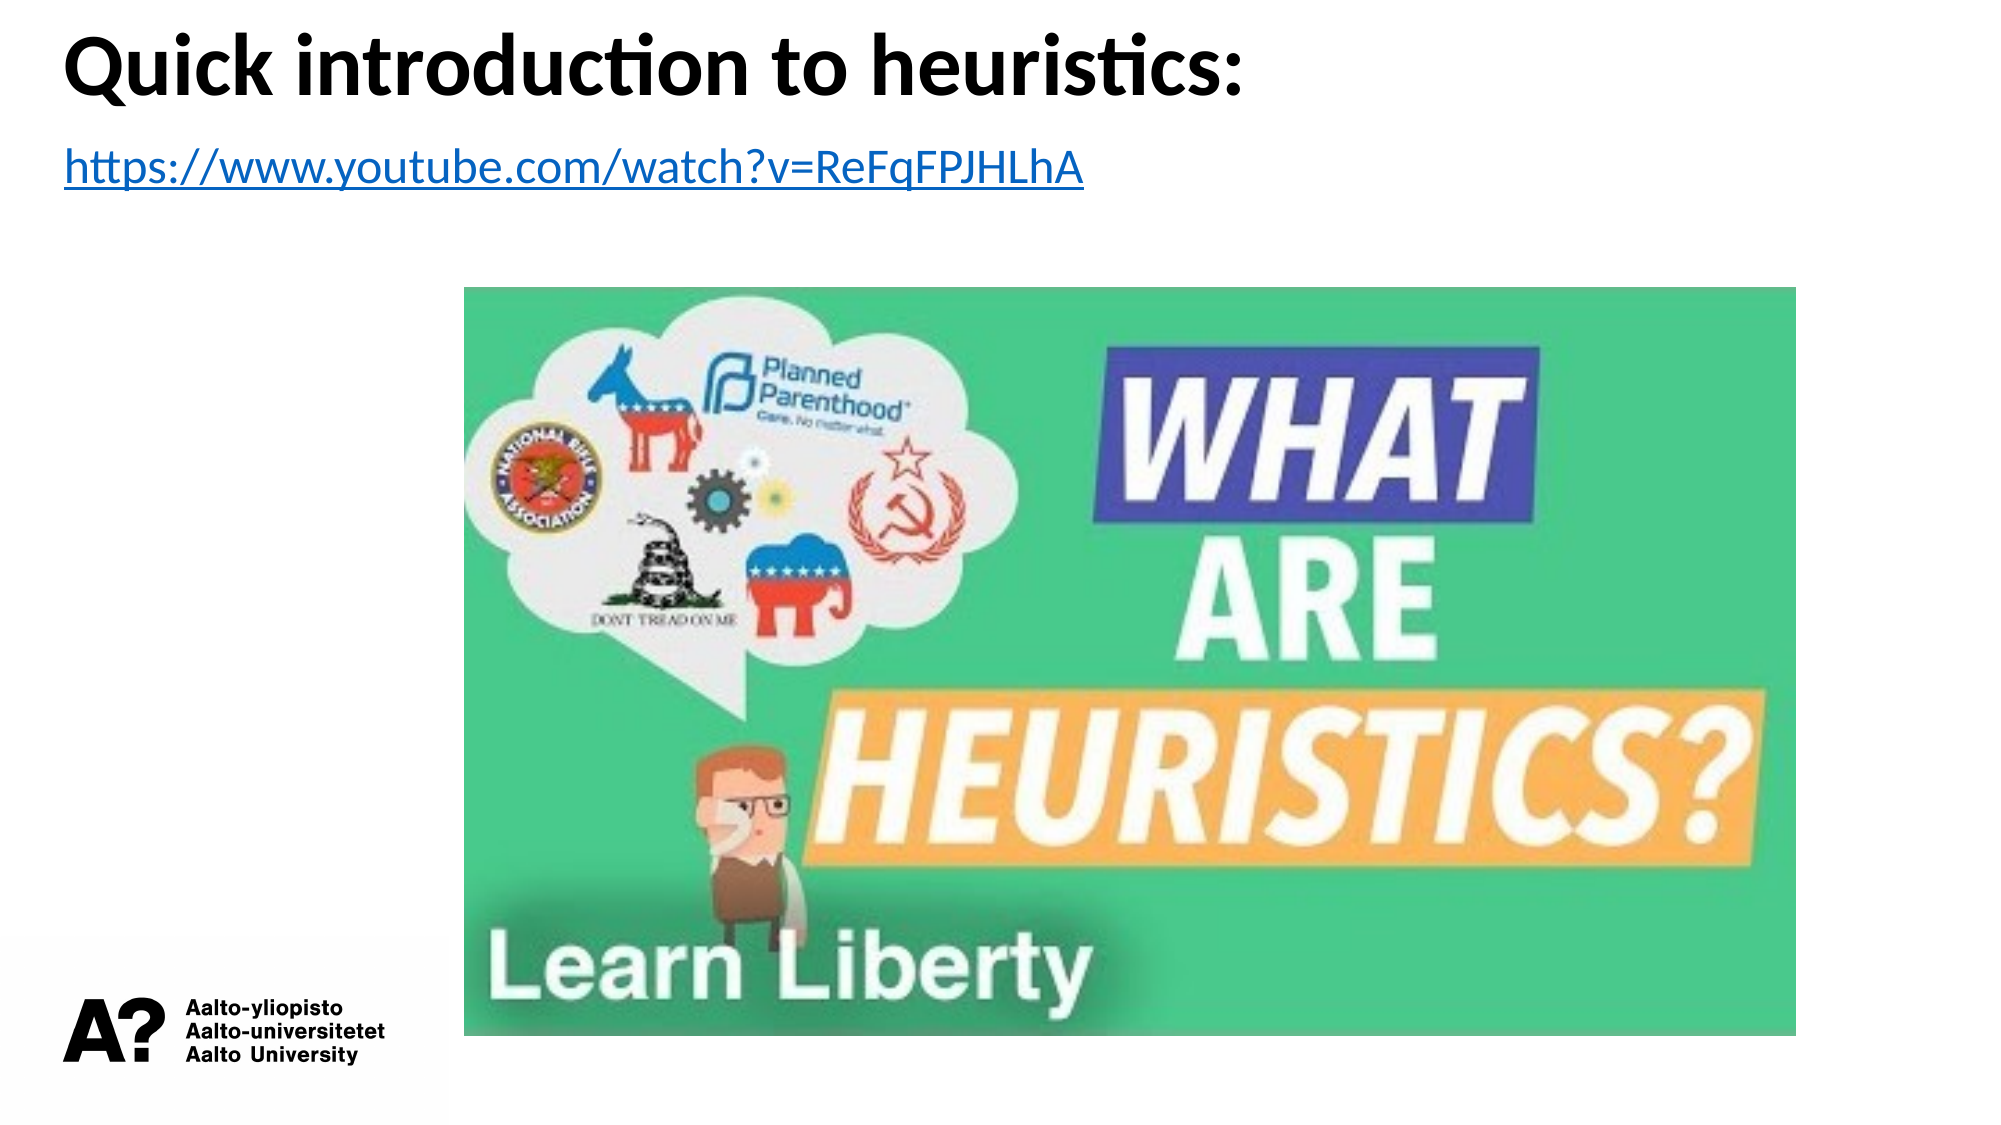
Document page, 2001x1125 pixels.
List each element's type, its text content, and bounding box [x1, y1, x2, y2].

picture [0, 936, 449, 1125]
list Quick introduction to heuristics: https://www.youtube.com/watch?v=ReFqFPJHLhA [63, 6, 1922, 225]
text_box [463, 286, 1797, 1037]
